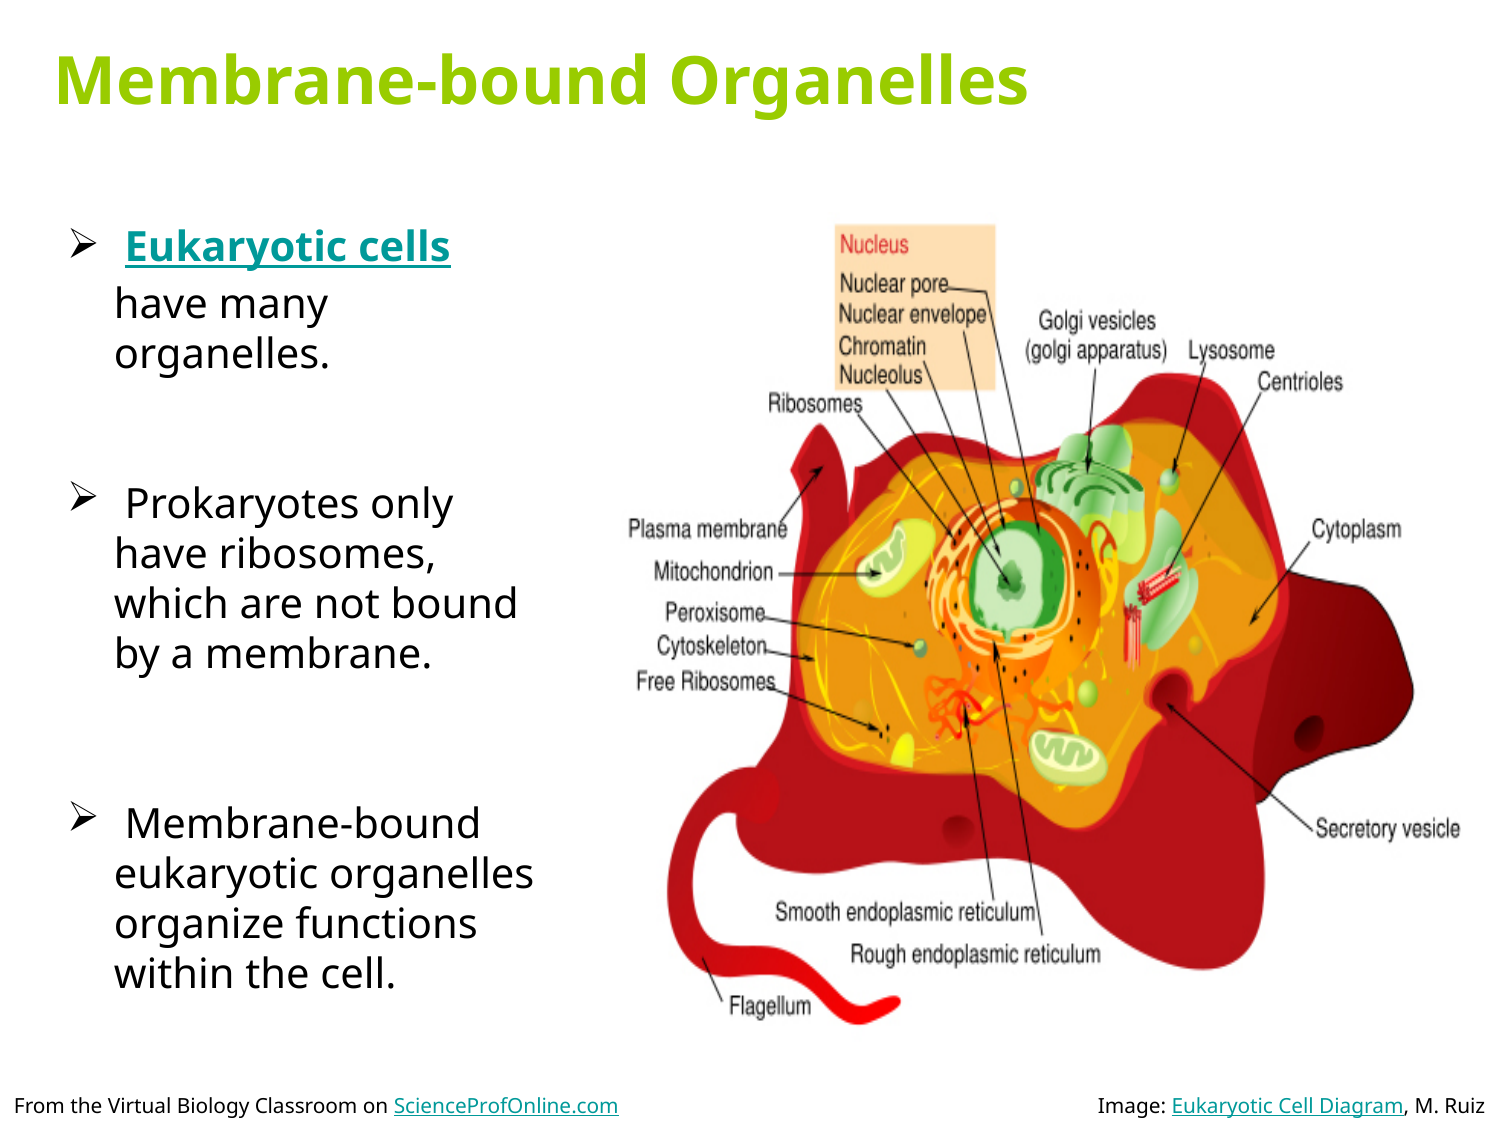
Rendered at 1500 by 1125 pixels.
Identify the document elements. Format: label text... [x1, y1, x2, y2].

text_box From the Virtual Biology Classroom on ScienceProfOnline.com [0, 1084, 634, 1125]
text_box Membrane-bound Organelles [39, 30, 1277, 126]
text_box Image: Eukaryotic Cell Diagram, M. Ruiz [1062, 1084, 1500, 1125]
text_box Eukaryotic cells have many organelles. Prokaryotes only have ribosomes, which are not bound by a membrane. Membrane-bound eukaryotic organelles organize functions within the cell. [52, 212, 565, 1065]
picture [620, 212, 1464, 1051]
